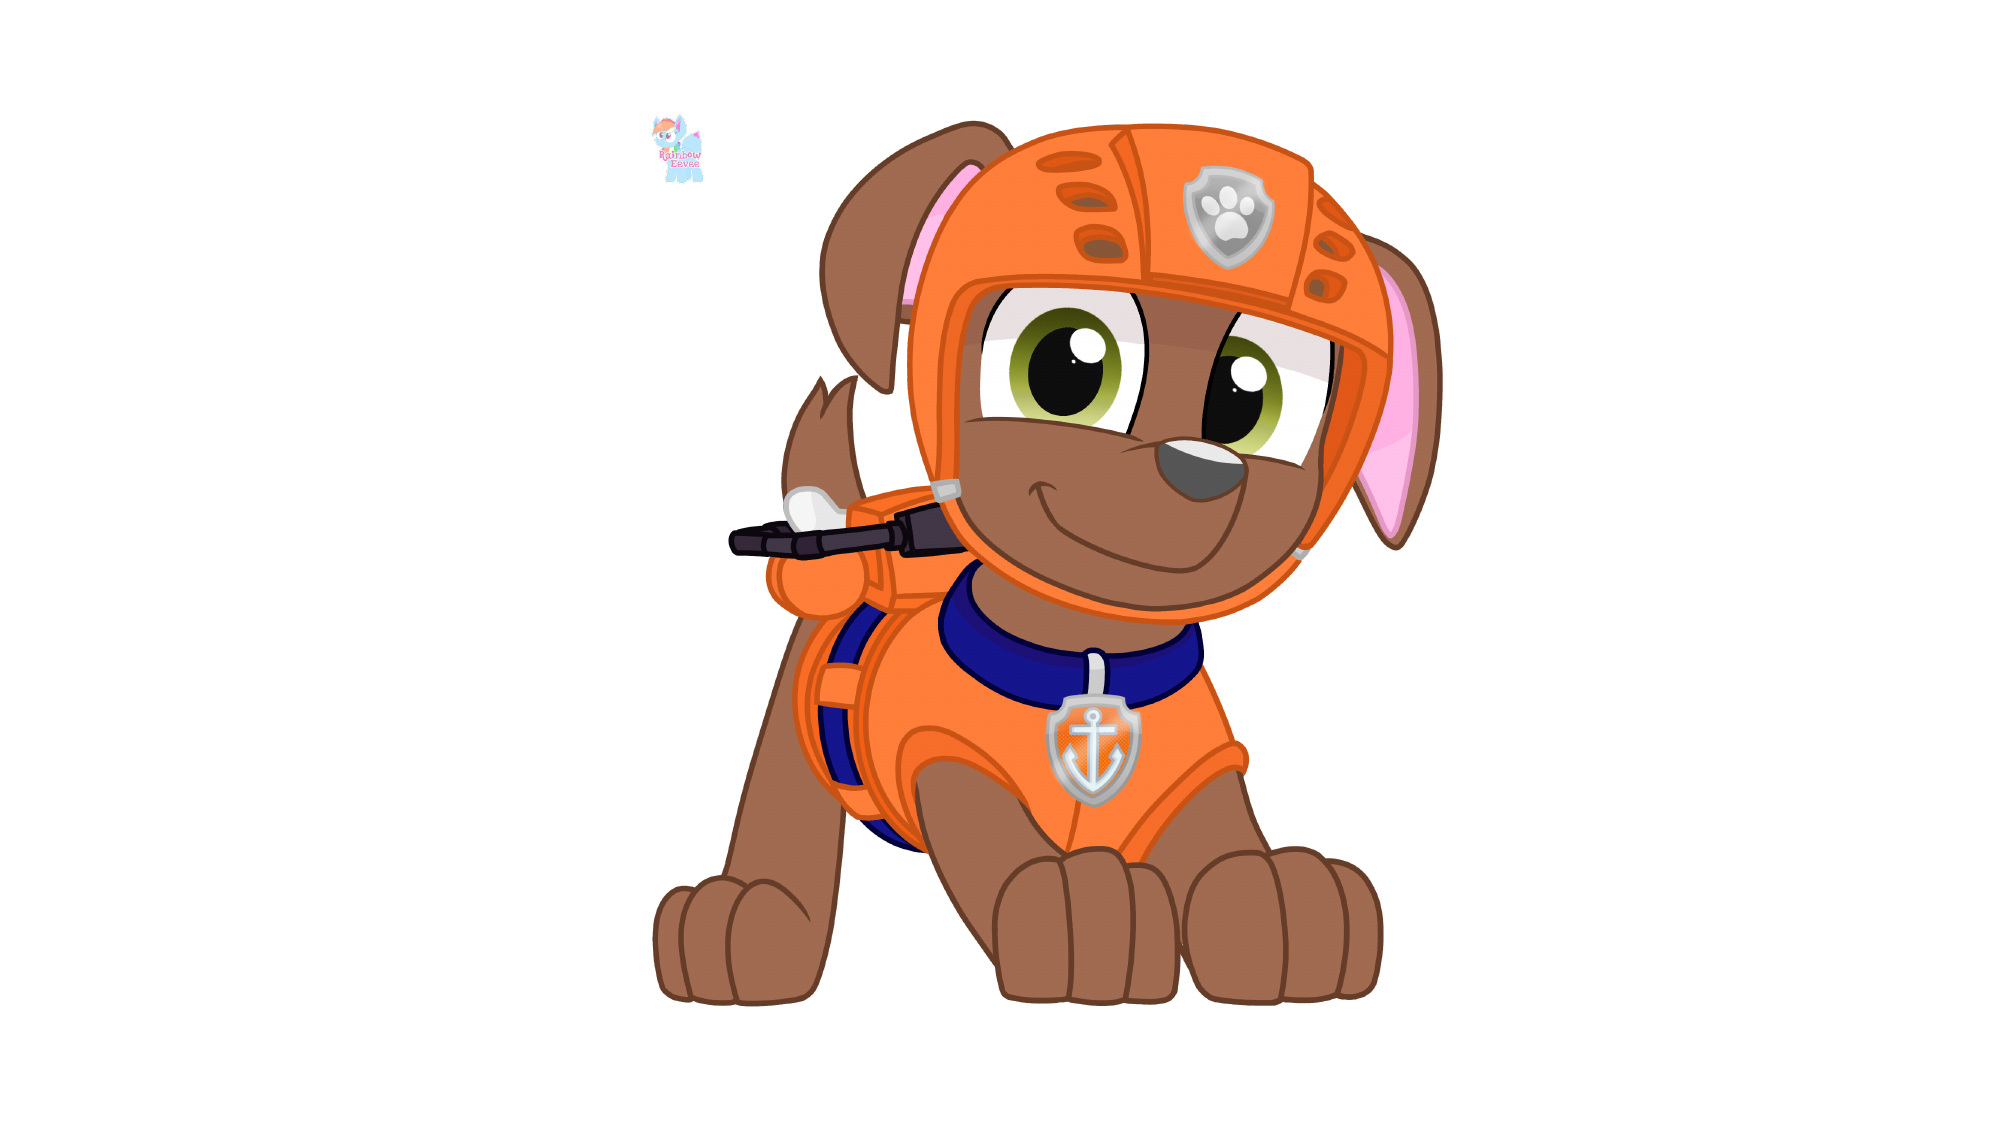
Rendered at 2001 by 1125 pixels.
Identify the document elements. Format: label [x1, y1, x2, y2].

picture [650, 112, 1450, 1013]
